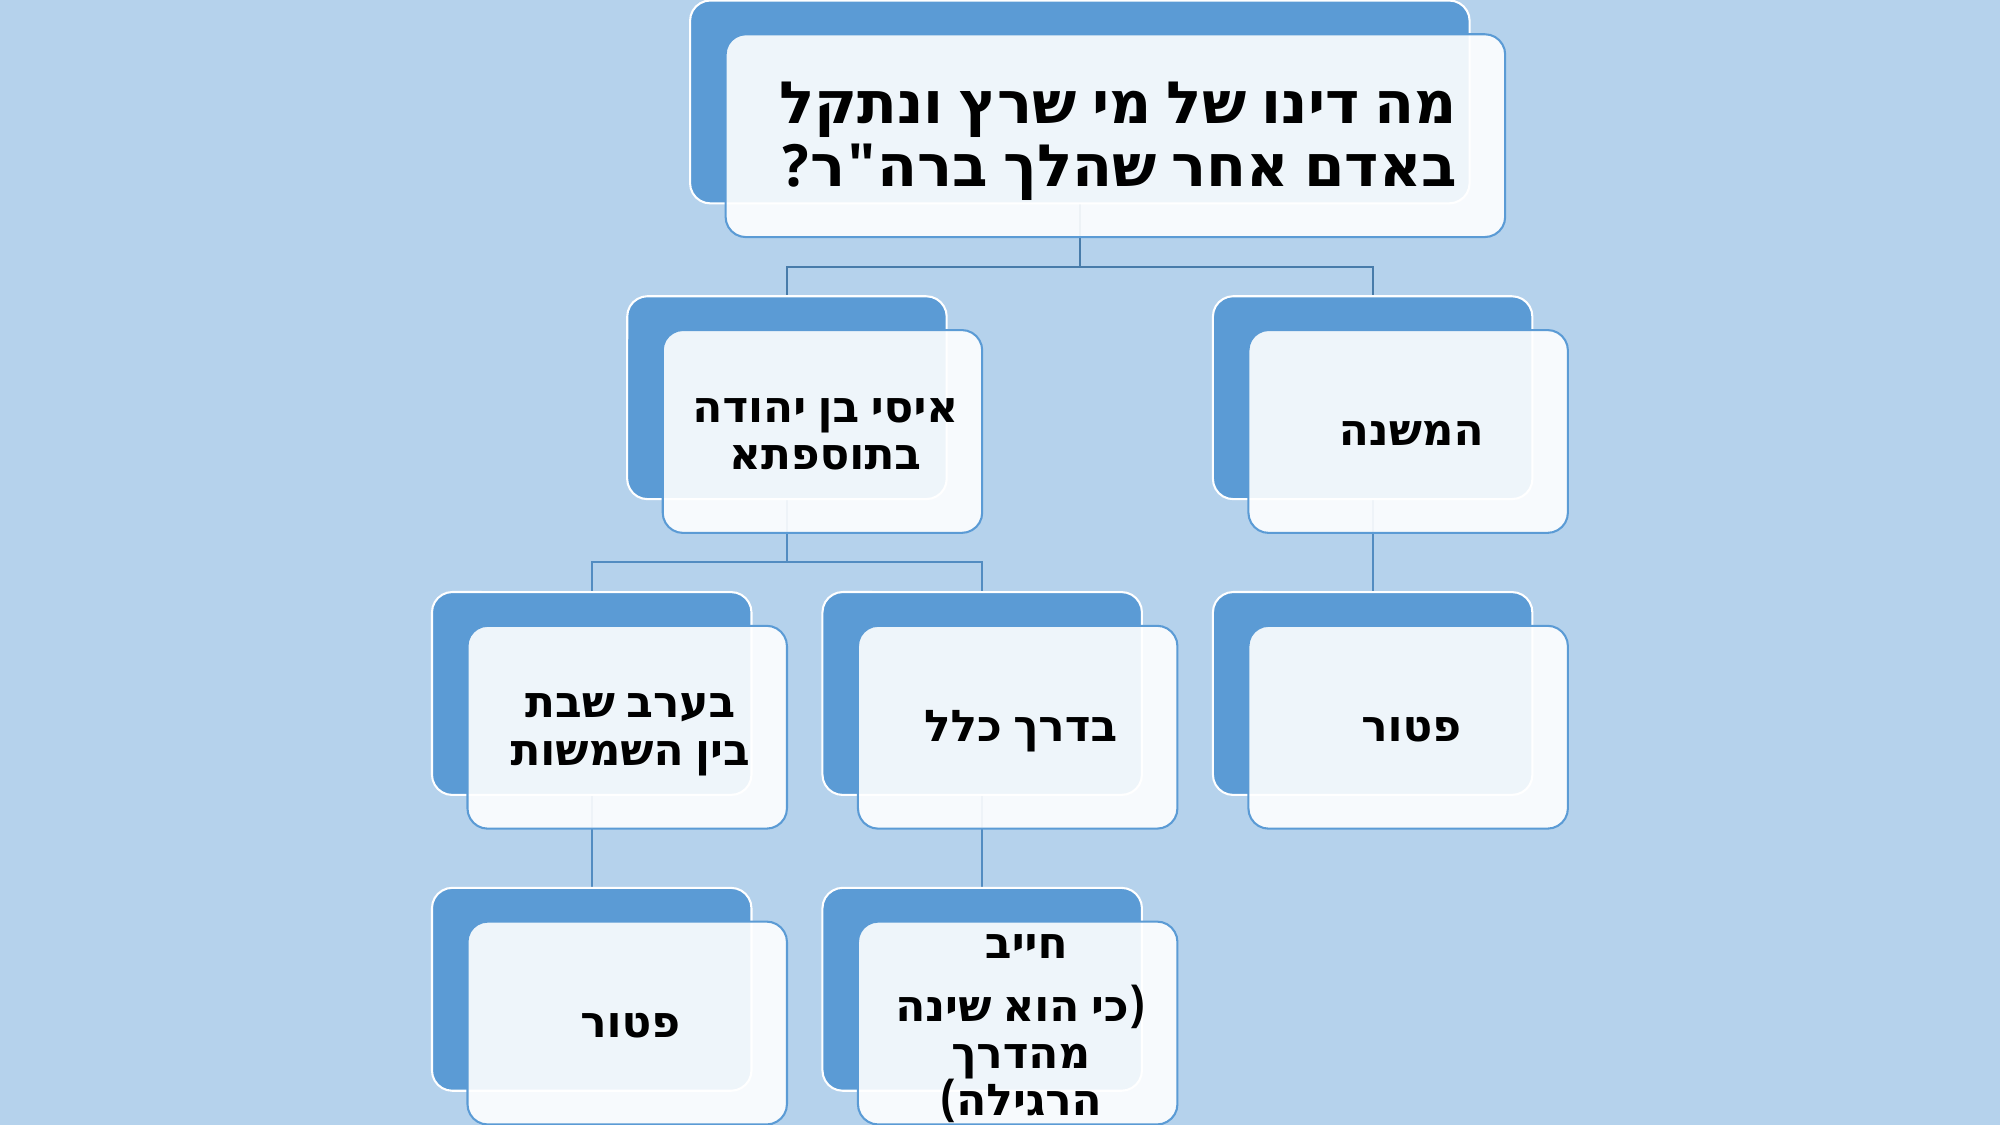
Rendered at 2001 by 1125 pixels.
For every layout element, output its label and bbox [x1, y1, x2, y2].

list [0, 0, 2000, 1125]
